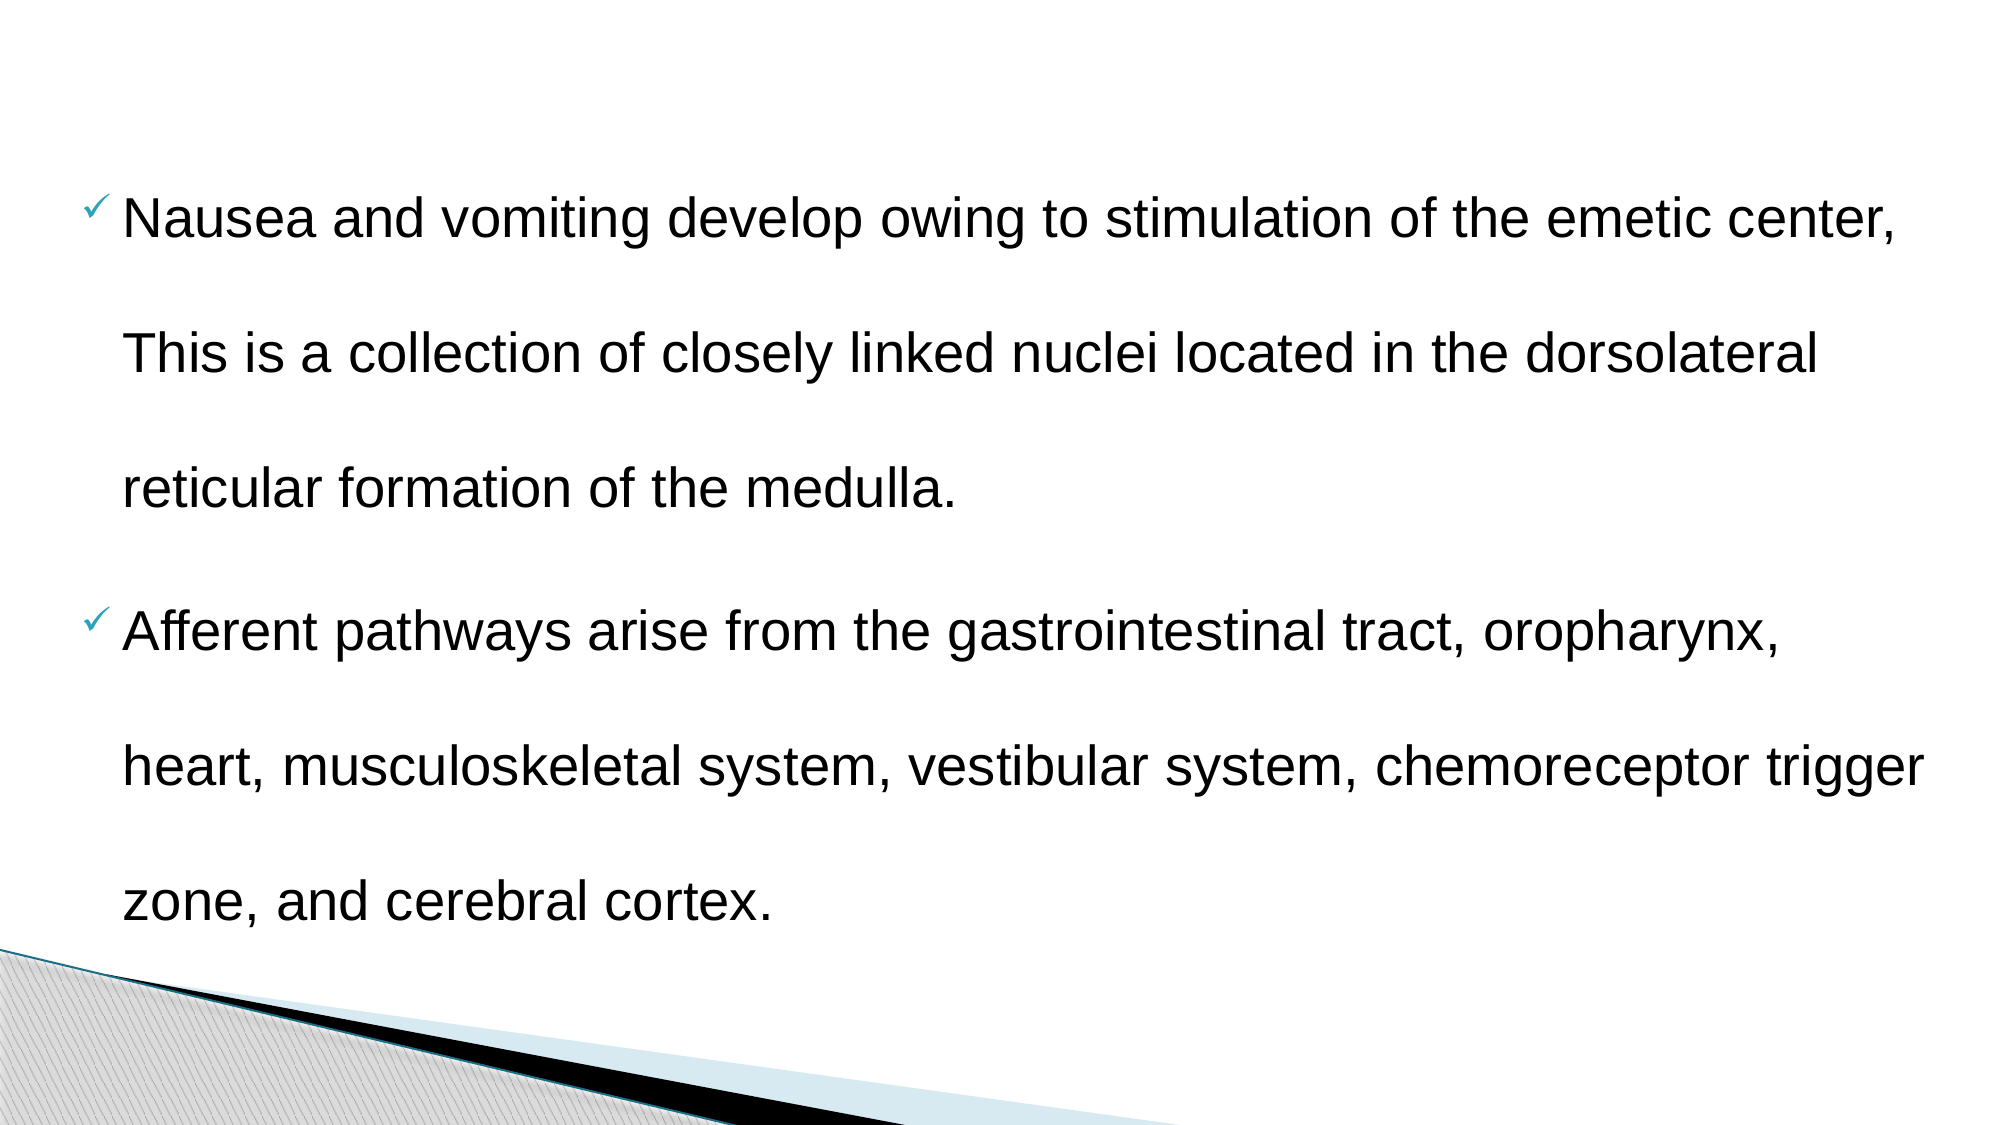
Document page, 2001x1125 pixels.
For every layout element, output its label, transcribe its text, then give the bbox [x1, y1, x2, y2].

list Nausea and vomiting develop owing to stimulation of the emetic center, This is a collection of closely linked nuclei located in the dorsolateral reticular formation of the medulla. Afferent pathways arise from the gastrointestinal tract, oropharynx, heart, musculoskeletal system, vestibular system, chemoreceptor trigger zone, and cerebral cortex. [48, 105, 1952, 1020]
